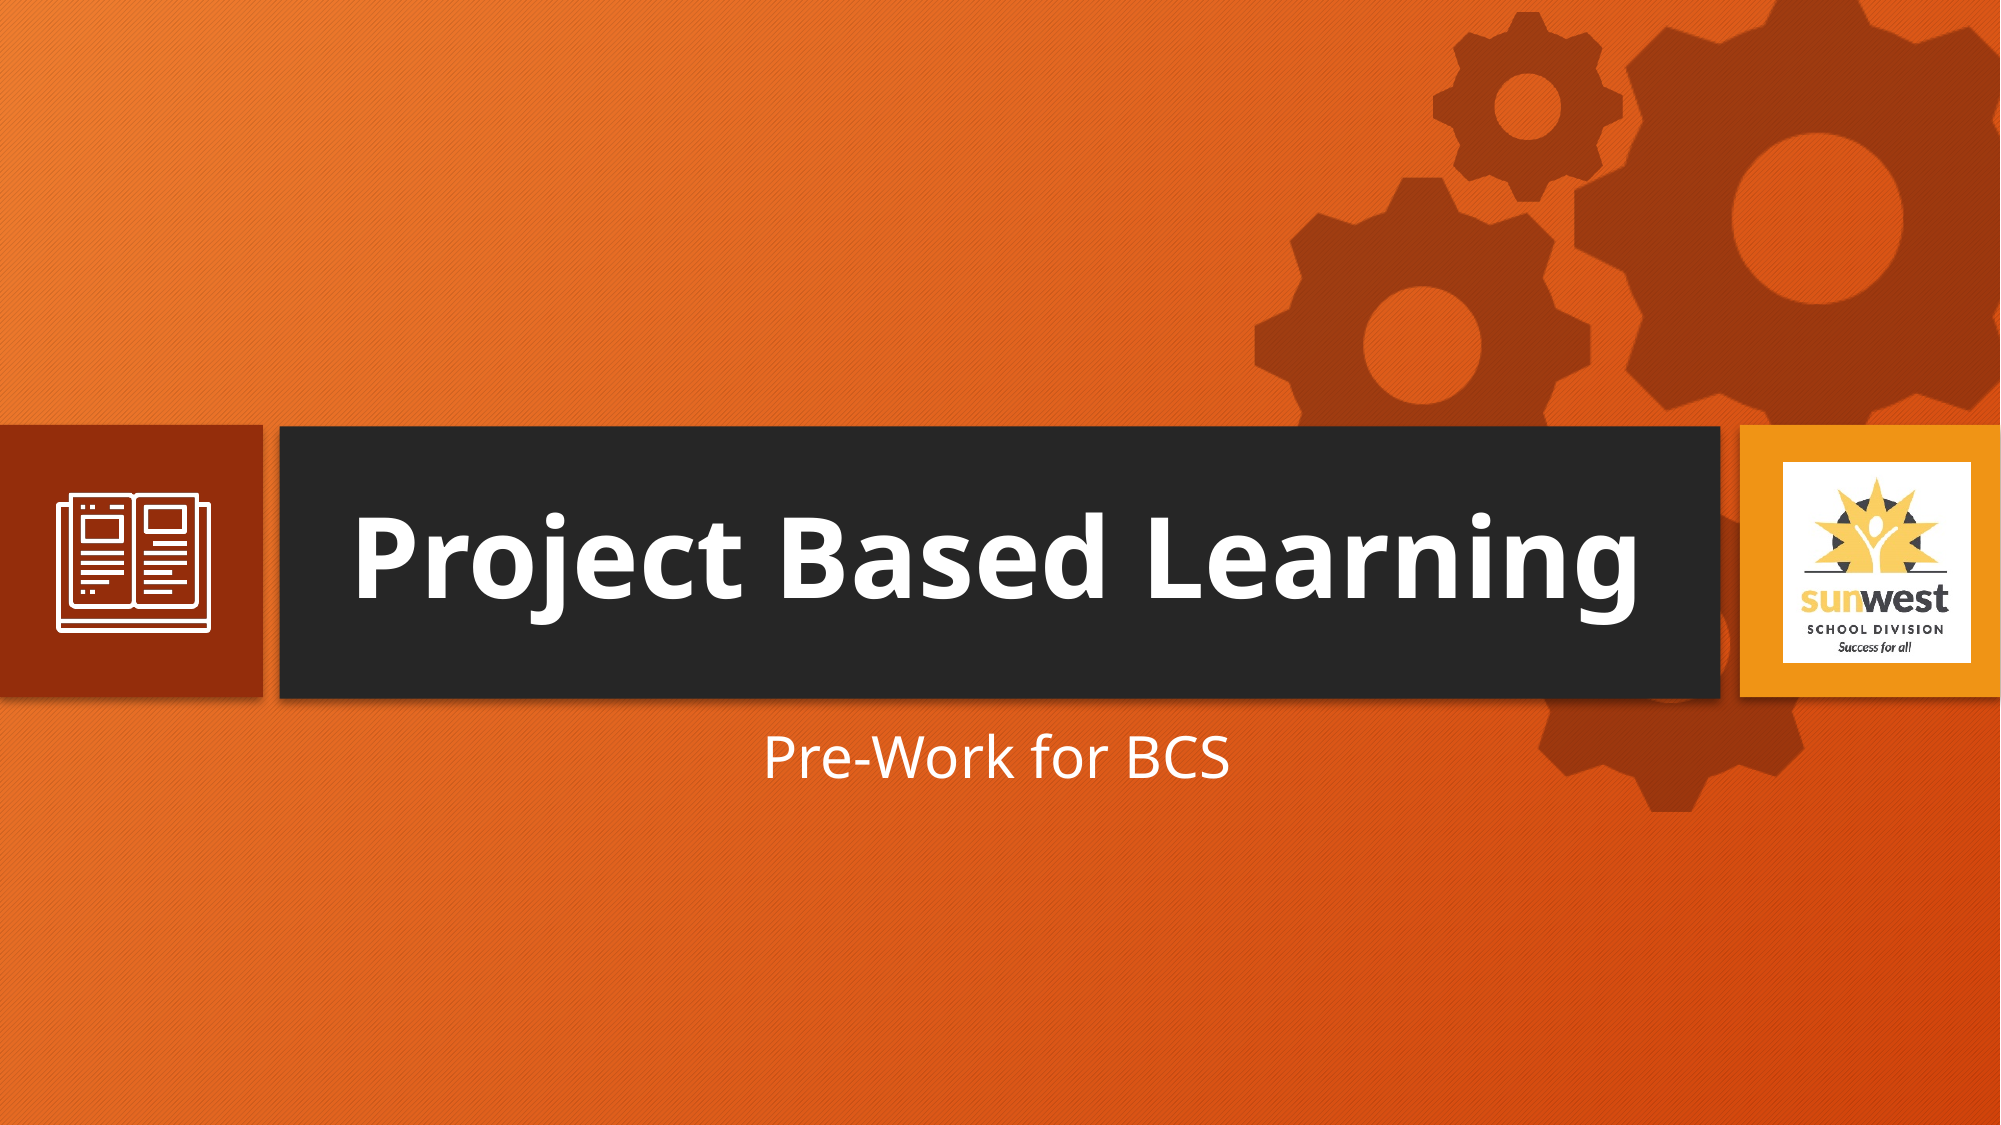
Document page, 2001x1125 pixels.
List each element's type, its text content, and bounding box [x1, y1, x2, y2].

picture [56, 485, 211, 640]
title Project Based Learning [299, 449, 1694, 676]
picture [1782, 461, 1971, 664]
picture [1186, 0, 2000, 881]
subtitle Pre-Work for BCS [300, 720, 1694, 905]
